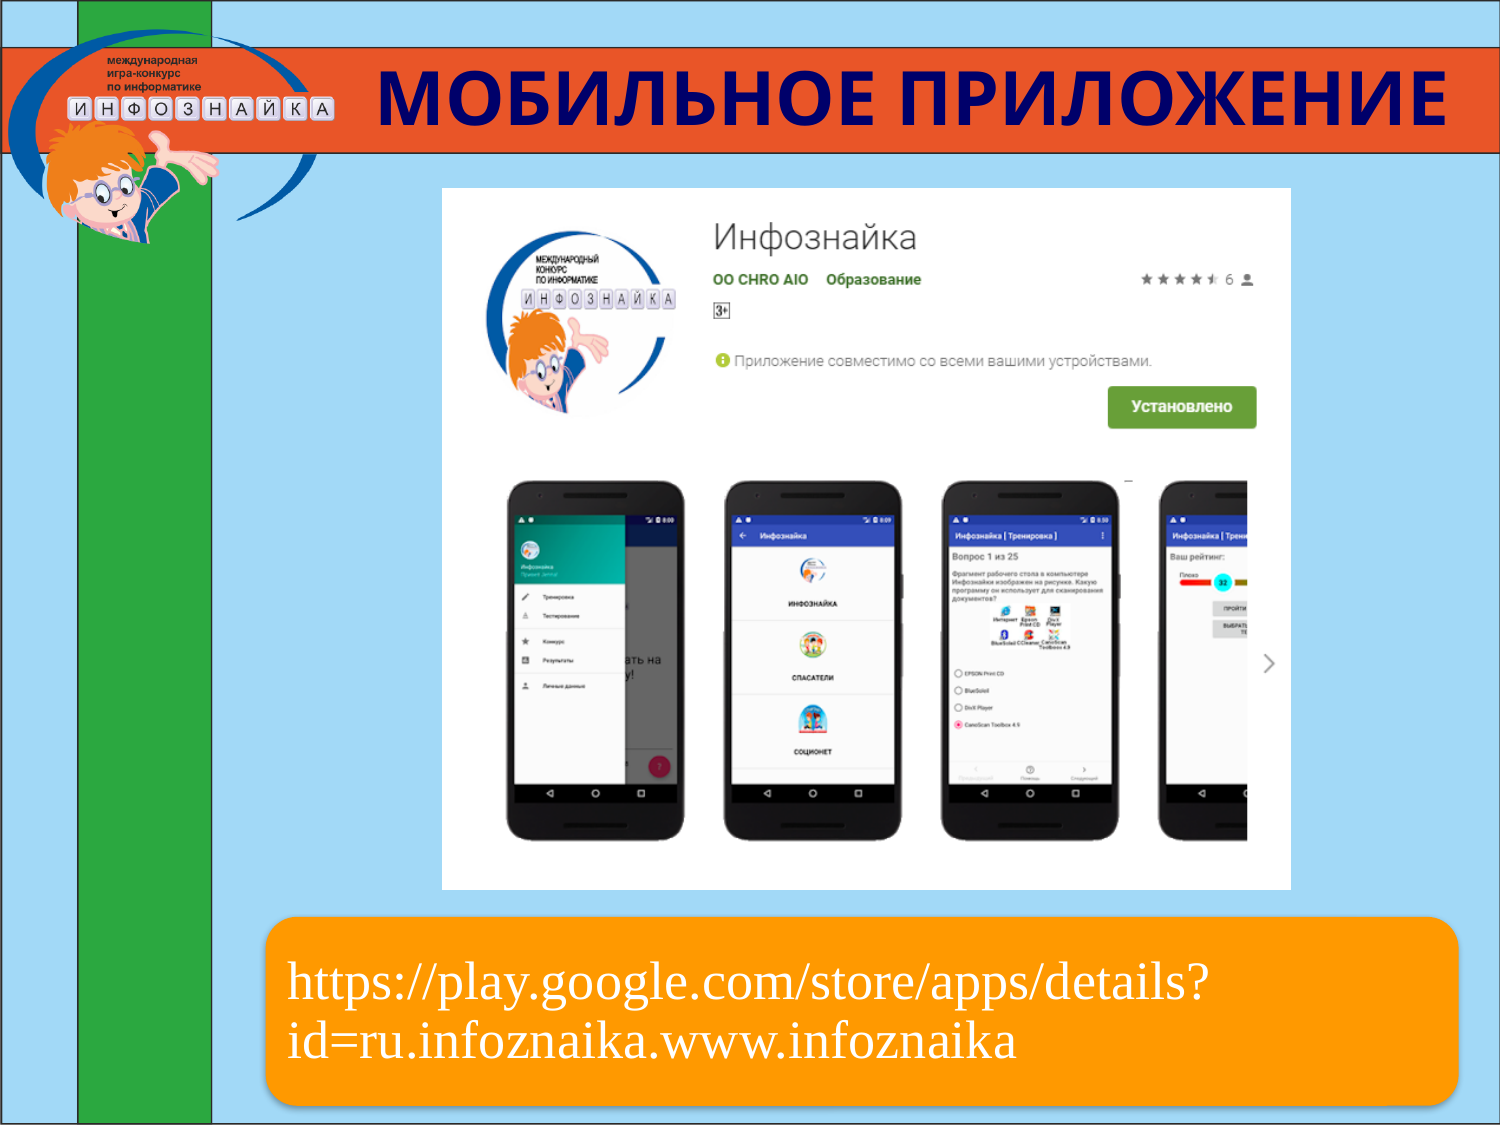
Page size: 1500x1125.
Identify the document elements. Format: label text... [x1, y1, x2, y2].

picture [0, 0, 1500, 1125]
text_box МОБИЛЬНОЕ ПРИЛОЖЕНИЕ [324, 42, 1500, 148]
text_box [265, 916, 1459, 1107]
